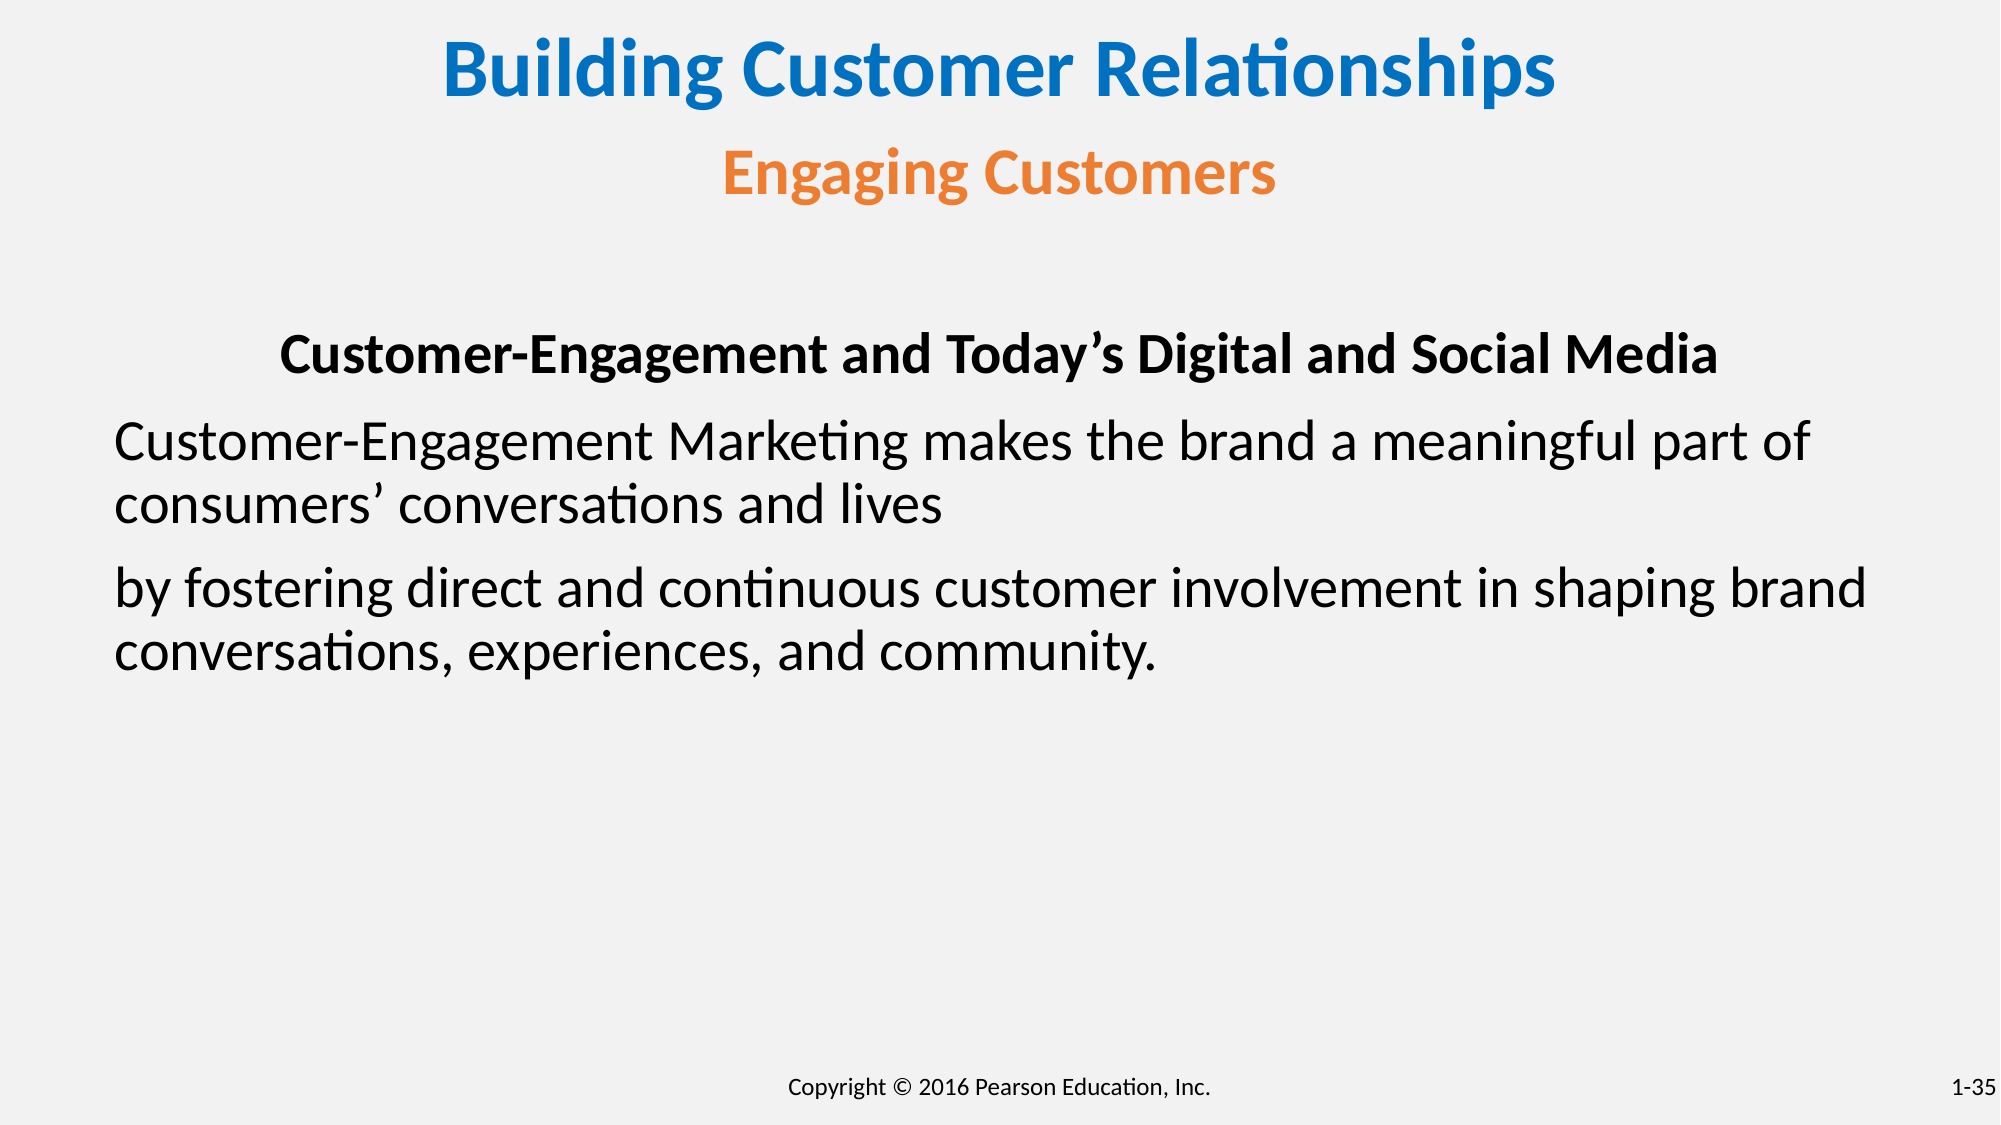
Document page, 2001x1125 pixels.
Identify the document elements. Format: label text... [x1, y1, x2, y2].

list Customer-Engagement Marketing makes the brand a meaningful part of consumers’ conversations and lives by fostering direct and continuous customer involvement in shaping brand conversations, experiences, and community. [99, 402, 1914, 704]
text_box Copyright © 2016 Pearson Education, Inc. [759, 1063, 1241, 1109]
title Building Customer Relationships [362, 10, 1638, 129]
text_box Customer-Engagement and Today’s Digital and Social Media [201, 307, 1799, 393]
text_box 1-35 [1855, 1063, 2000, 1109]
list Engaging Customers [216, 129, 1784, 205]
